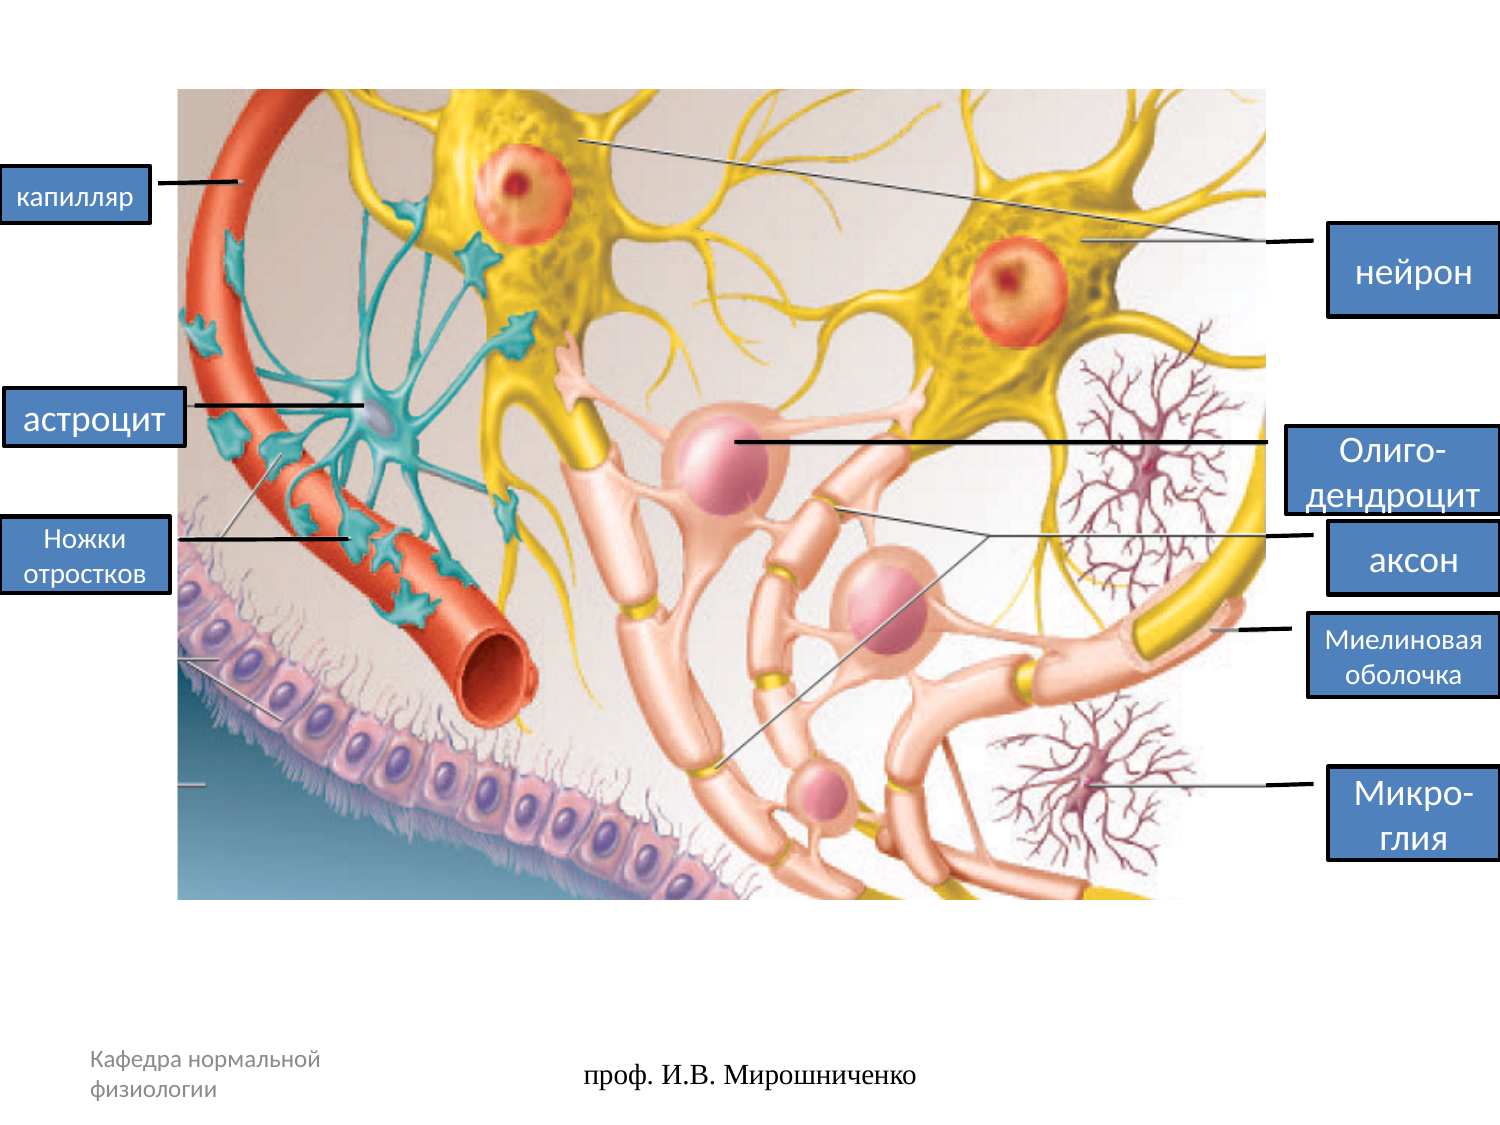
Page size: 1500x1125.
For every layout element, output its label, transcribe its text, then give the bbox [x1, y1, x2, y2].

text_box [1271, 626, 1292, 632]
text_box нейрон [1271, 238, 1314, 245]
footer проф. И.В. Мирошниченко [512, 1042, 988, 1103]
text_box Ножки отростков [0, 514, 172, 595]
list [177, 89, 1266, 901]
text_box Микро-глия [1271, 781, 1314, 788]
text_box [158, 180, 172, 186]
text_box Олиго-дендроцит [1284, 424, 1500, 516]
text_box капилляр [0, 164, 152, 225]
text_box Микро-глия [1326, 764, 1500, 862]
text_box аксон [1271, 532, 1314, 539]
text_box Миелиновая оболочка [1306, 611, 1500, 699]
text_box нейрон [1326, 221, 1500, 319]
text_box астроцит [2, 386, 172, 448]
text_box аксон [1326, 519, 1500, 597]
slide_number Кафедра нормальной физиологии [75, 1042, 425, 1103]
